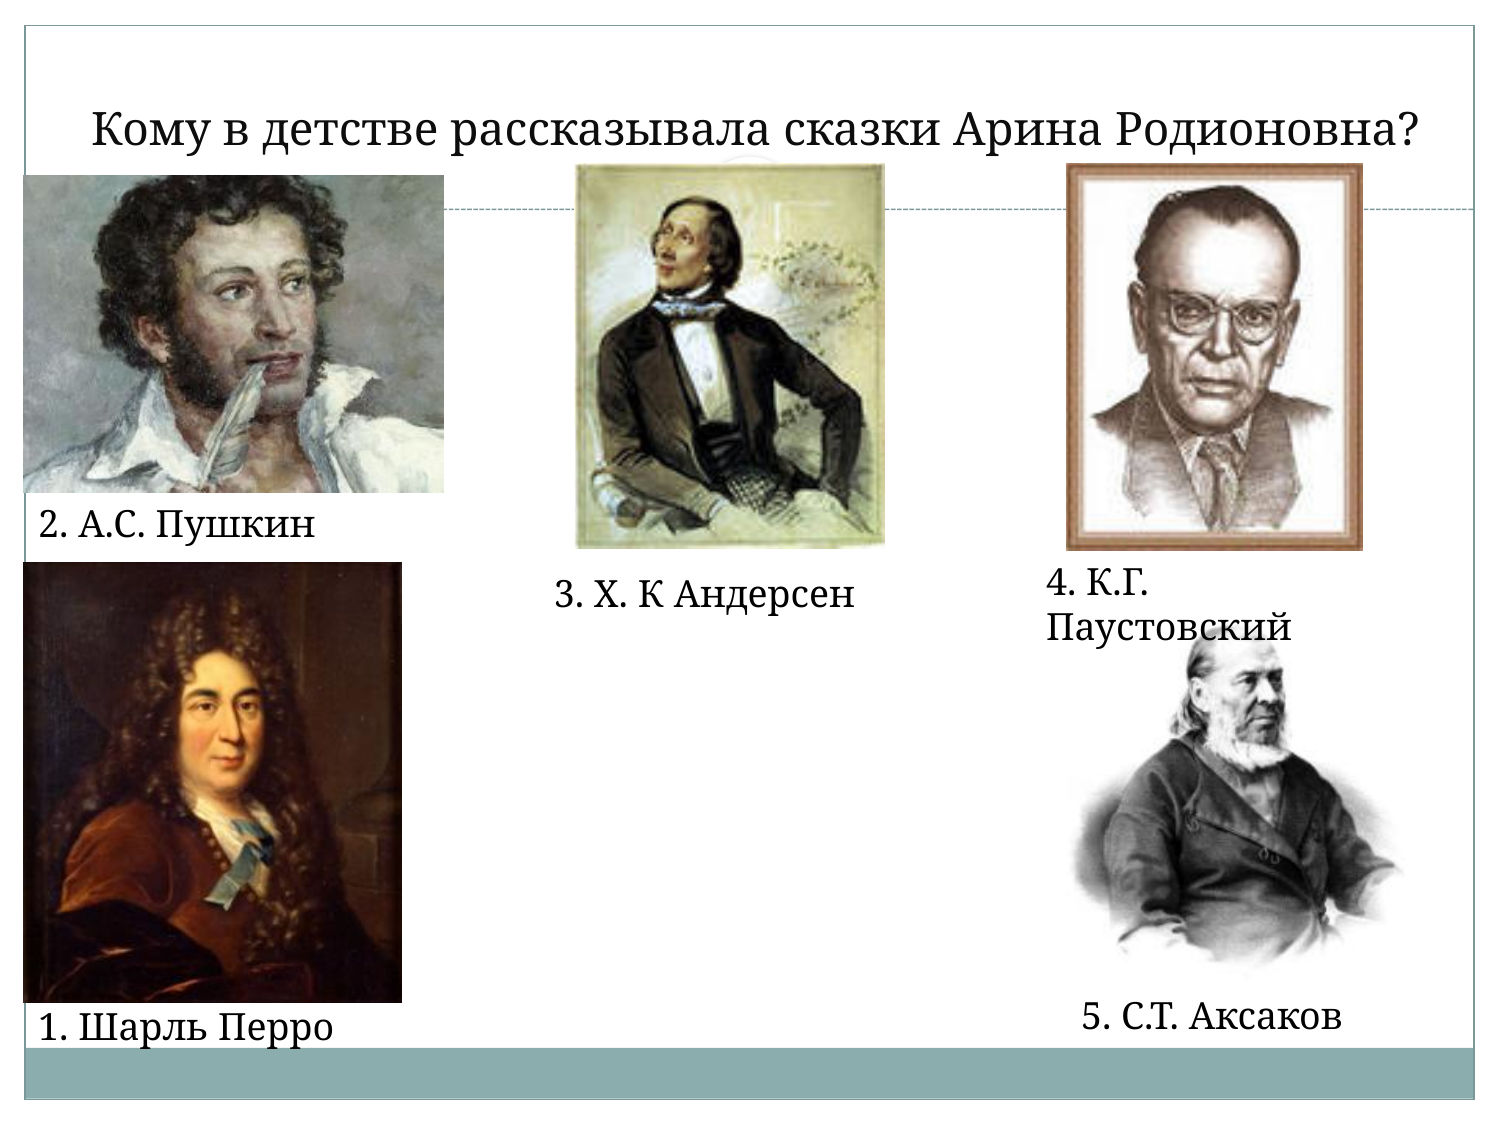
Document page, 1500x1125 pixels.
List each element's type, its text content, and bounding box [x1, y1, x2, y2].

picture [23, 175, 444, 493]
text_box 1. Шарль Перро [23, 1012, 399, 1056]
picture [1066, 163, 1364, 551]
picture [573, 163, 885, 549]
picture [23, 562, 402, 1003]
picture [1066, 573, 1405, 1013]
text_box 2. А.С. Пушкин [23, 502, 399, 552]
text_box 3. Х. К Андерсен [538, 562, 914, 623]
text_box 5. С.Т. Аксаков [1066, 984, 1442, 1045]
title Кому в детстве рассказывала сказки Арина Родионовна? [49, 37, 1450, 162]
text_box 4. К.Г. Паустовский [1031, 550, 1407, 656]
